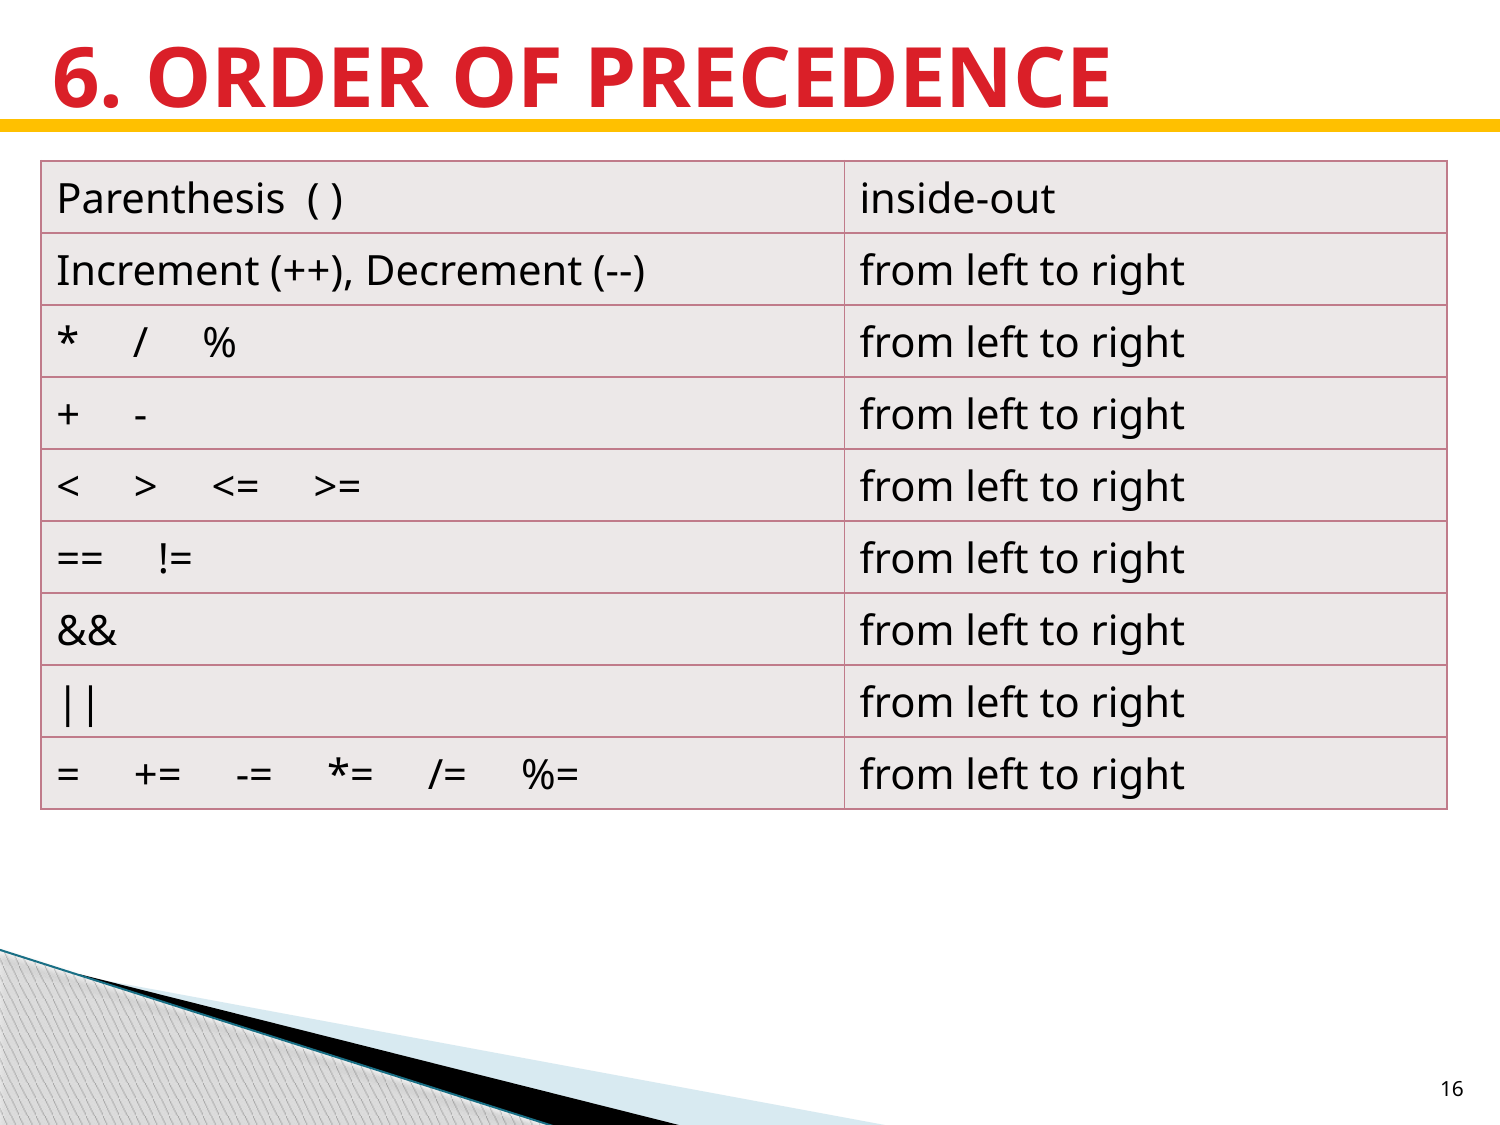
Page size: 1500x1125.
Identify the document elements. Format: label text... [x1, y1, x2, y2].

table_cell from left to right [845, 738, 1446, 808]
table_cell = += -= *= /= %= [42, 738, 844, 808]
table_cell < > <= >= [42, 450, 844, 520]
table_cell from left to right [845, 378, 1446, 448]
table_cell Increment (++), Decrement (--) [42, 234, 844, 304]
table_cell from left to right [845, 234, 1446, 304]
table_header inside-out [845, 162, 1446, 232]
table_cell == != [42, 522, 844, 592]
table_cell from left to right [845, 450, 1446, 520]
table_header Parenthesis ( ) [42, 162, 844, 232]
table_cell from left to right [845, 666, 1446, 736]
slide_number 16 [1418, 1051, 1479, 1112]
table_cell from left to right [845, 594, 1446, 664]
title 6. ORDER OF PRECEDENCE [37, 24, 1459, 119]
table_cell || [42, 666, 844, 736]
table_cell + - [42, 378, 844, 448]
table_cell from left to right [845, 522, 1446, 592]
table_cell && [42, 594, 844, 664]
table_cell * / % [42, 306, 844, 376]
table_cell from left to right [845, 306, 1446, 376]
